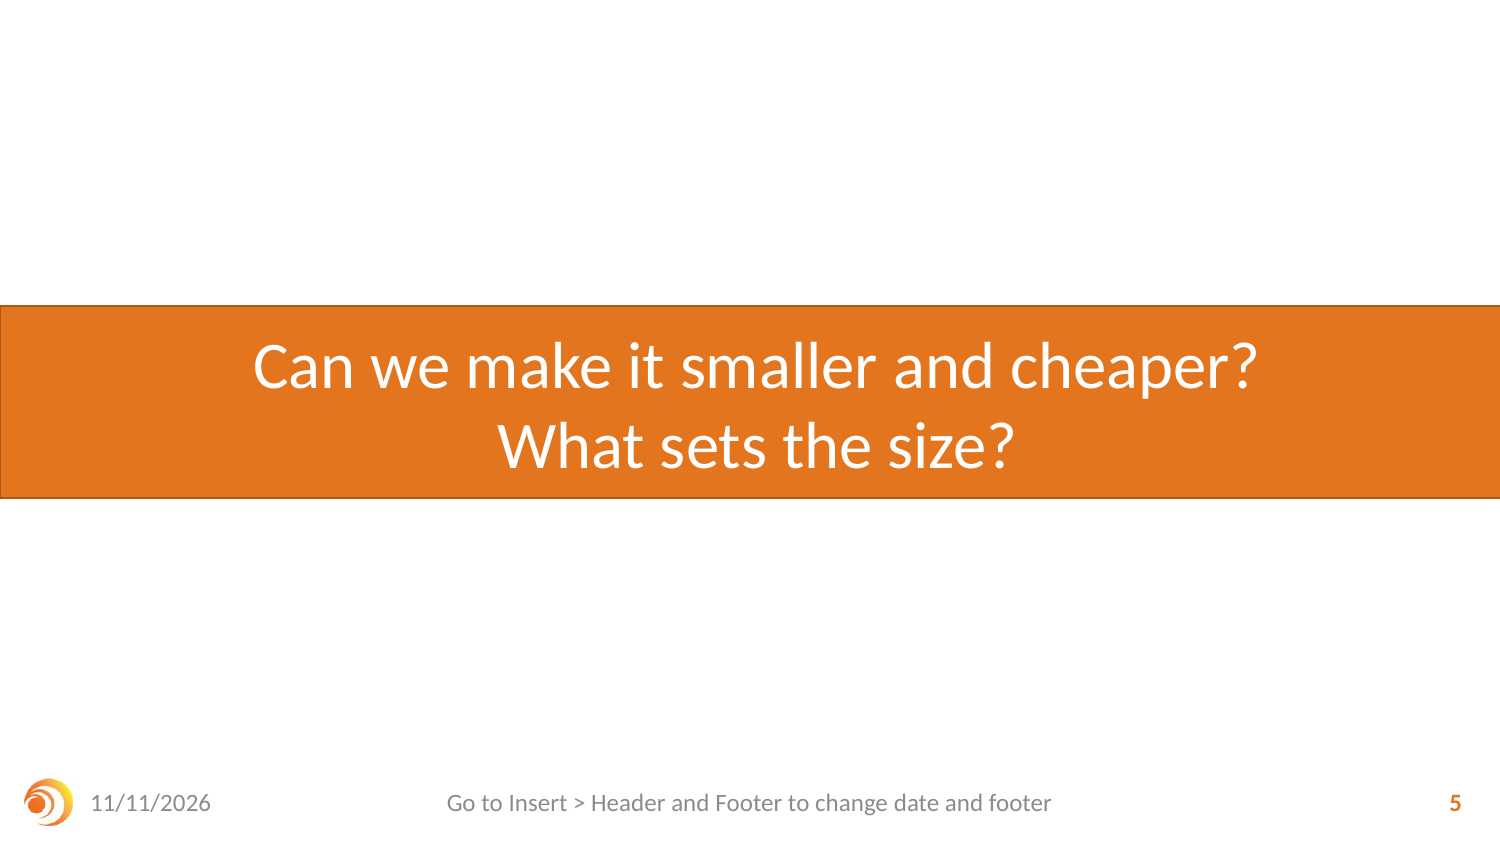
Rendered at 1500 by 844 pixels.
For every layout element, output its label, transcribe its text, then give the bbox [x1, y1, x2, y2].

title Can we make it smaller and cheaper? What sets the size? [0, 305, 1500, 499]
picture [24, 778, 74, 826]
footer Go to Insert > Header and Footer to change date and footer [372, 779, 1127, 824]
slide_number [75, 779, 372, 824]
slide_number 5 [1127, 779, 1478, 824]
